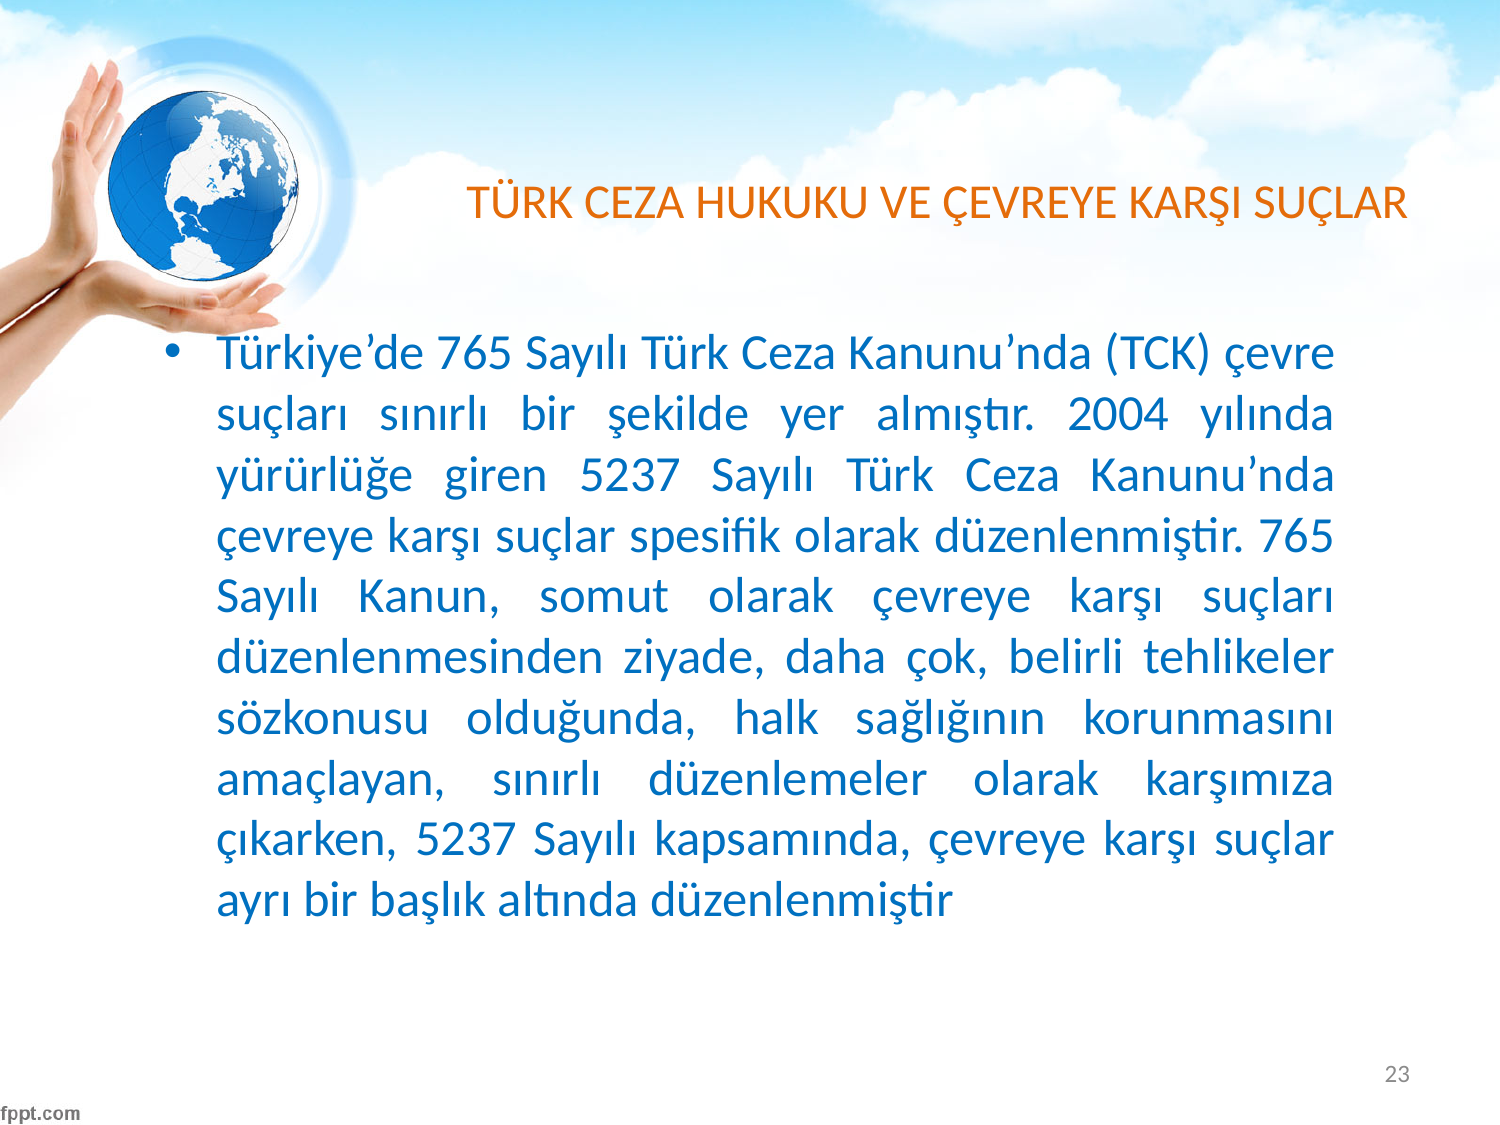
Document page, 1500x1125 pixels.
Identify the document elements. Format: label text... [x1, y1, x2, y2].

picture [0, 0, 1500, 1125]
title TÜRK CEZA HUKUKU VE ÇEVREYE KARŞI SUÇLAR [73, 161, 1424, 237]
list Türkiye’de 765 Sayılı Türk Ceza Kanunu’nda (TCK) çevre suçları sınırlı bir şekilde yer almıştır. 2004 yılında yürürlüğe giren 5237 Sayılı Türk Ceza Kanunu’nda çevreye karşı suçlar spesifik olarak düzenlenmiştir. 765 Sayılı Kanun, somut olarak çevreye karşı suçları düzenlenmesinden ziyade, daha çok, belirli tehlikeler sözkonusu olduğunda, halk sağlığının korunmasını amaçlayan, sınırlı düzenlemeler olarak karşımıza çıkarken, 5237 Sayılı kapsamında, çevreye karşı suçlar ayrı bir başlık altında düzenlenmiştir [148, 311, 1352, 964]
slide_number 23 [1074, 1042, 1425, 1103]
